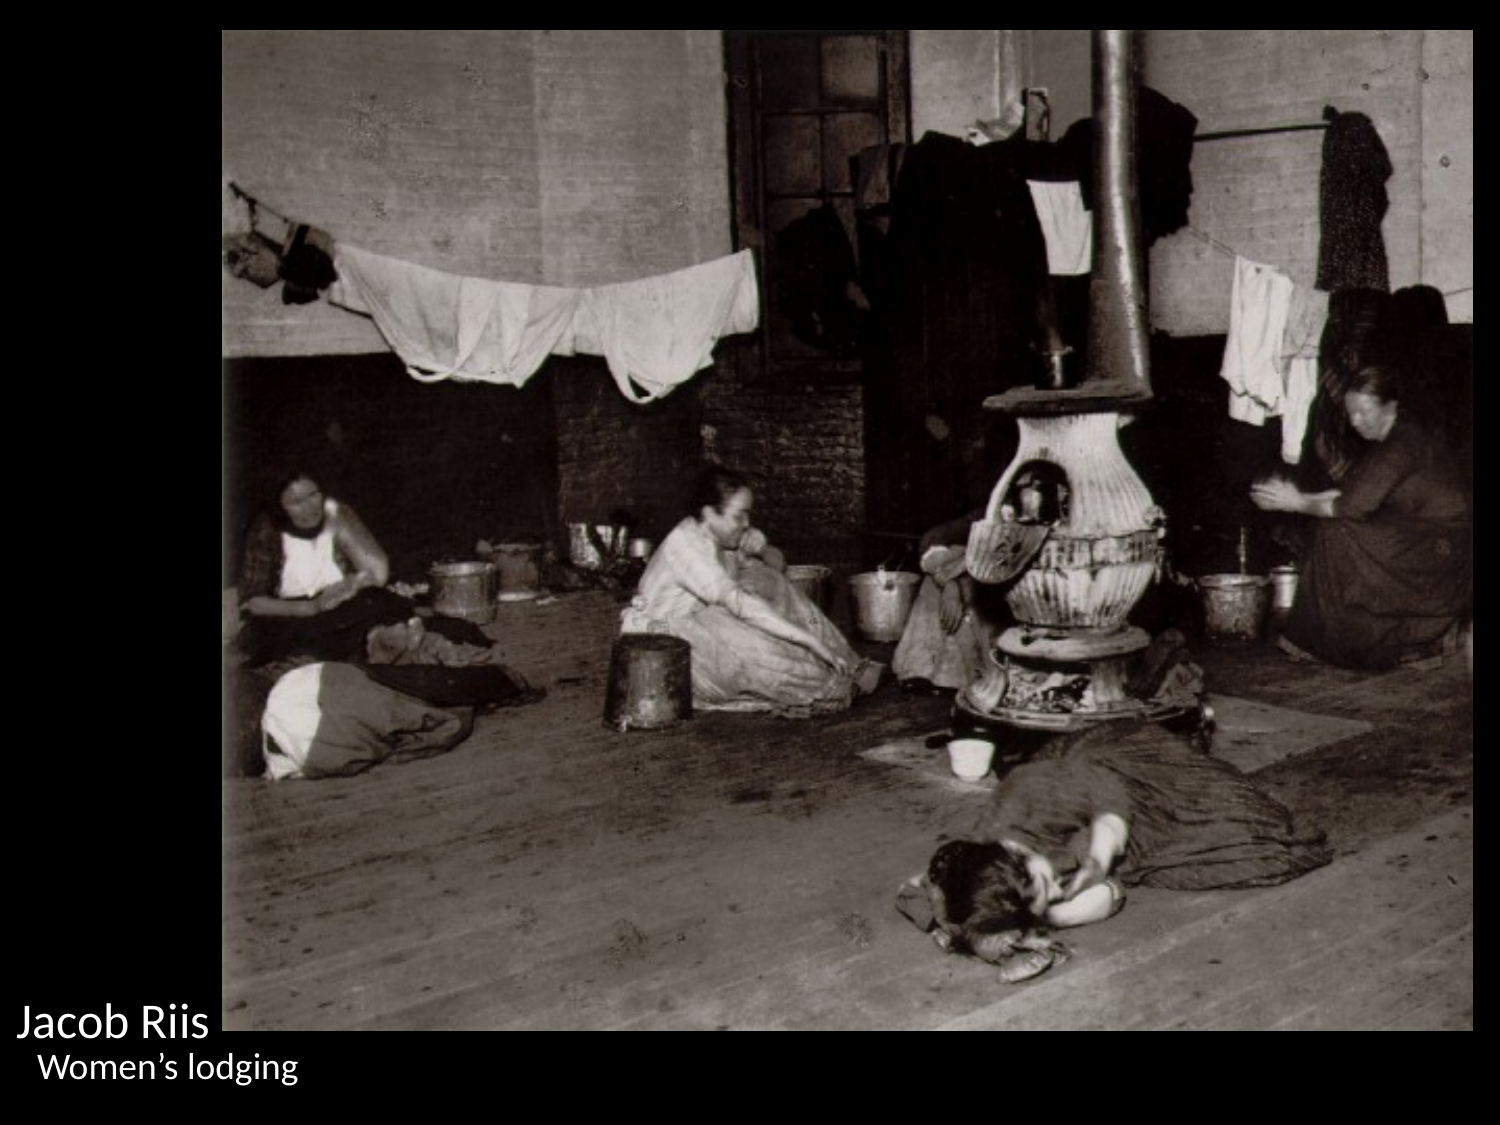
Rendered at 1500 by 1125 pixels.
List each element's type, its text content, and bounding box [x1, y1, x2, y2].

text_box Women’s lodging [22, 1034, 315, 1095]
picture [222, 30, 1473, 1031]
text_box Jacob Riis [1, 981, 226, 1117]
